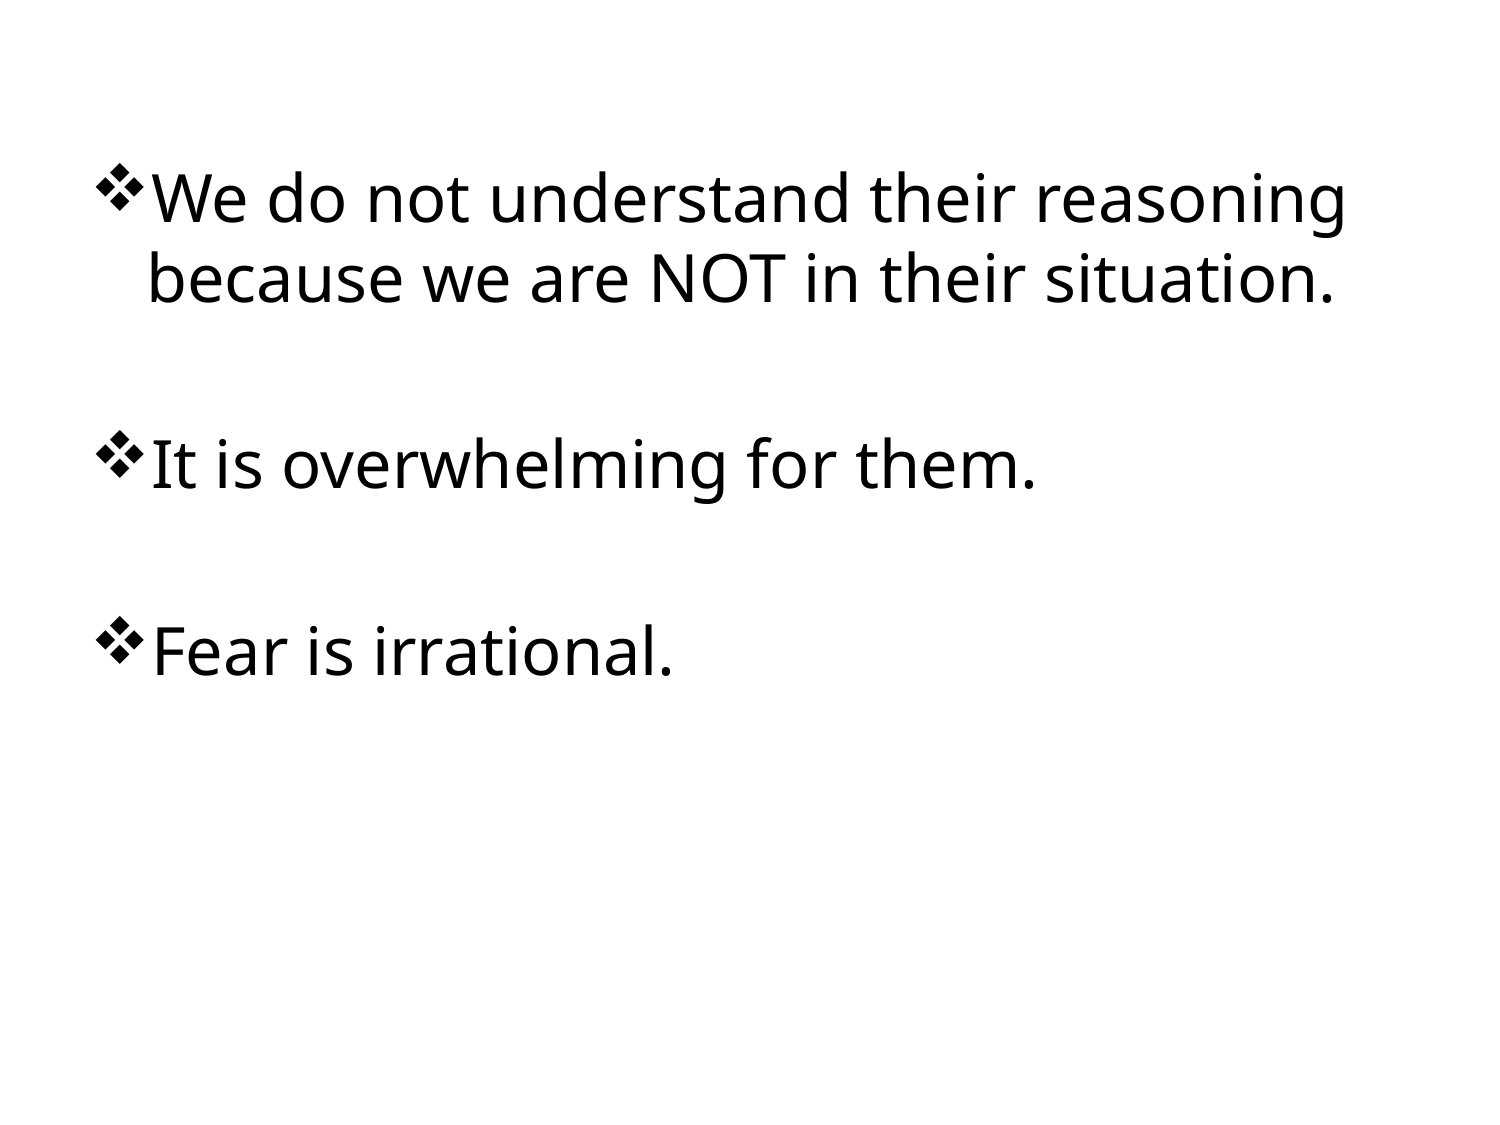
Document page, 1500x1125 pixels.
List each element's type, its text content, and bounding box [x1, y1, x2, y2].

list We do not understand their reasoning because we are NOT in their situation. It is overwhelming for them. Fear is irrational. [75, 148, 1425, 1005]
